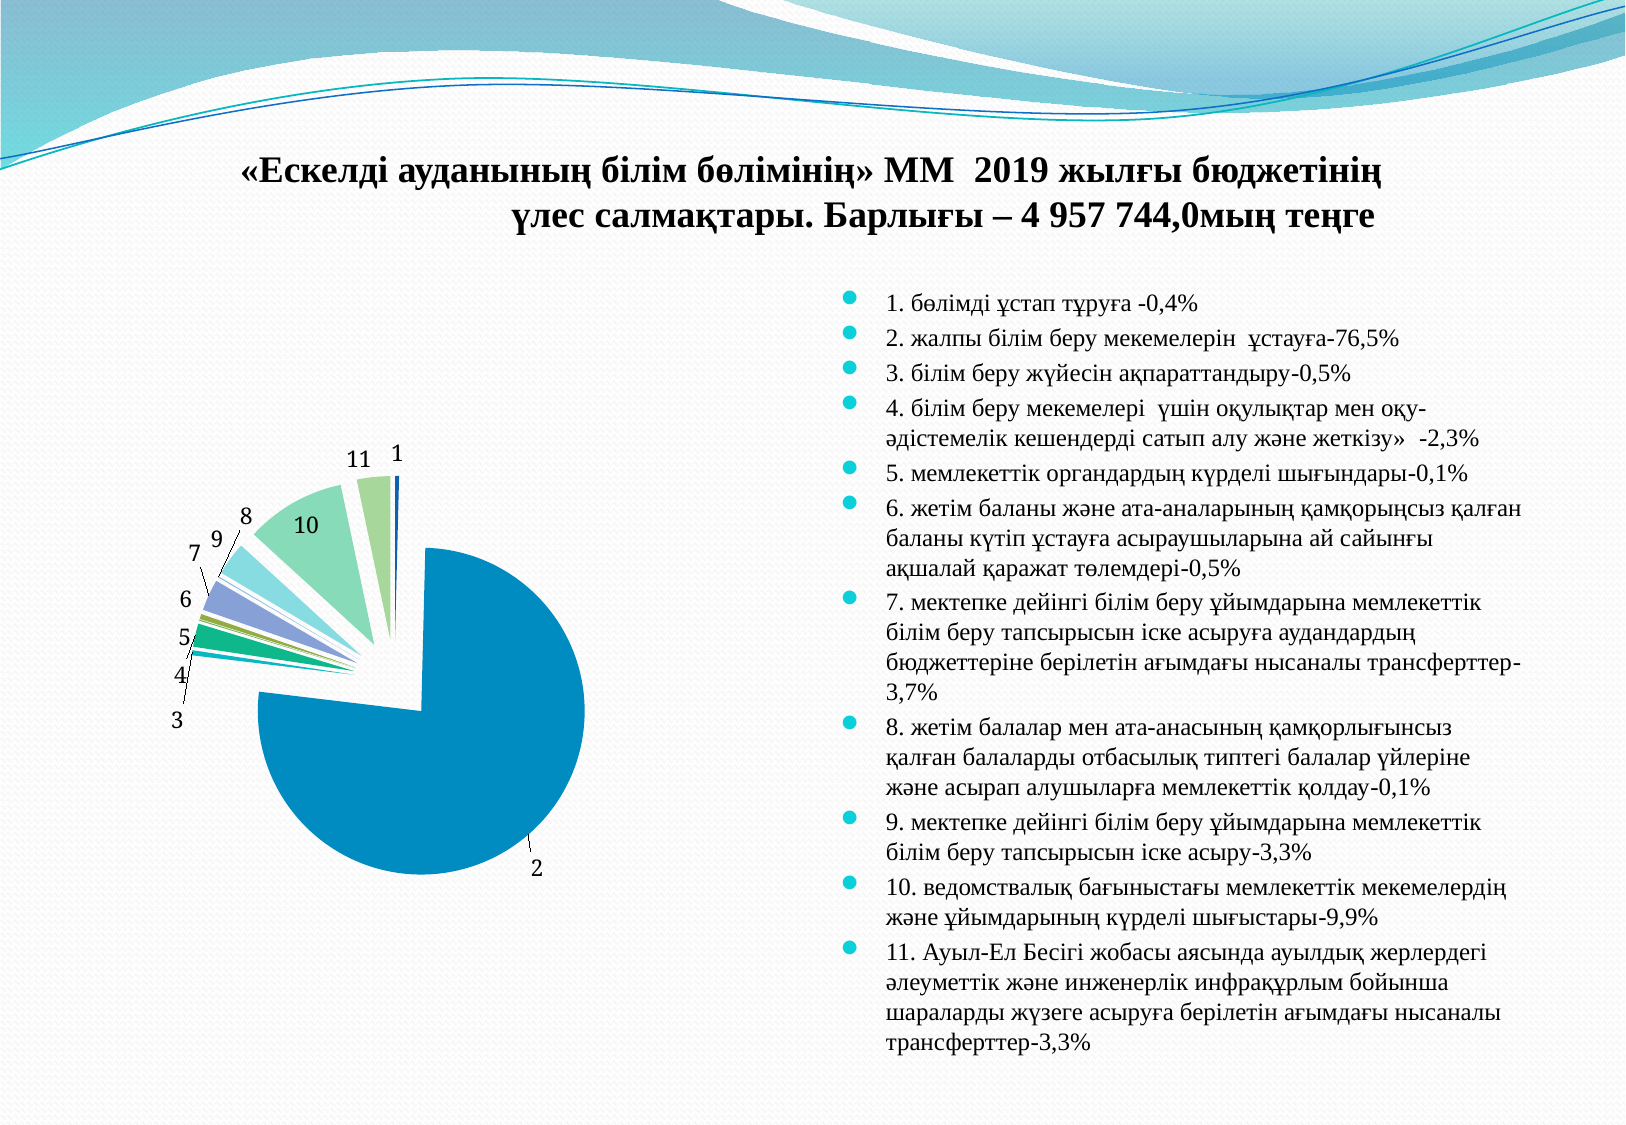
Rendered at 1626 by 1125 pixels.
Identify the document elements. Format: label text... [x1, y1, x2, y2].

list 1. бөлімді ұстап тұруға -0,4% 2. жалпы білім беру мекемелерін ұстауға-76,5% 3. білім беру жүйесін ақпараттандыру-0,5% 4. білім беру мекемелері үшін оқулықтар мен оқу-әдістемелік кешендерді сатып алу және жеткізу» -2,3% 5. мемлекеттік органдардың күрделі шығындары-0,1% 6. жетім баланы және ата-аналарының қамқорыңсыз қалған баланы күтіп ұстауға асыраушыларына ай сайынғы ақшалай қаражат төлемдері-0,5% 7. мектепке дейінгі білім беру ұйымдарына мемлекеттік білім беру тапсырысын іске асыруға аудандардың бюджеттеріне берілетін ағымдағы нысаналы трансферттер-3,7% 8. жетім балалар мен ата-анасының қамқорлығынсыз қалған балаларды отбасылық типтегі балалар үйлеріне және асырап алушыларға мемлекеттік қолдау-0,1% 9. мектепке дейінгі білім беру ұйымдарына мемлекеттік білім беру тапсырысын іске асыру-3,3% 10. ведомствалық бағыныстағы мемлекеттік мекемелердің және ұйымдарының күрделі шығыстары-9,9% 11. Ауыл-Ел Бесігі жобасы аясында ауылдық жерлердегі әлеуметтік және инженерлік инфрақұрлым бойынша шараларды жүзеге асыруға берілетін ағымдағы нысаналы трансферттер-3,3% [826, 278, 1544, 1043]
chart [80, 314, 707, 1043]
text_box «Ескелді ауданының білім бөлімінің» ММ 2019 жылғы бюджетінің үлес салмақтары. Барлығы – 4 957 744,0мың теңге [221, 137, 1534, 242]
